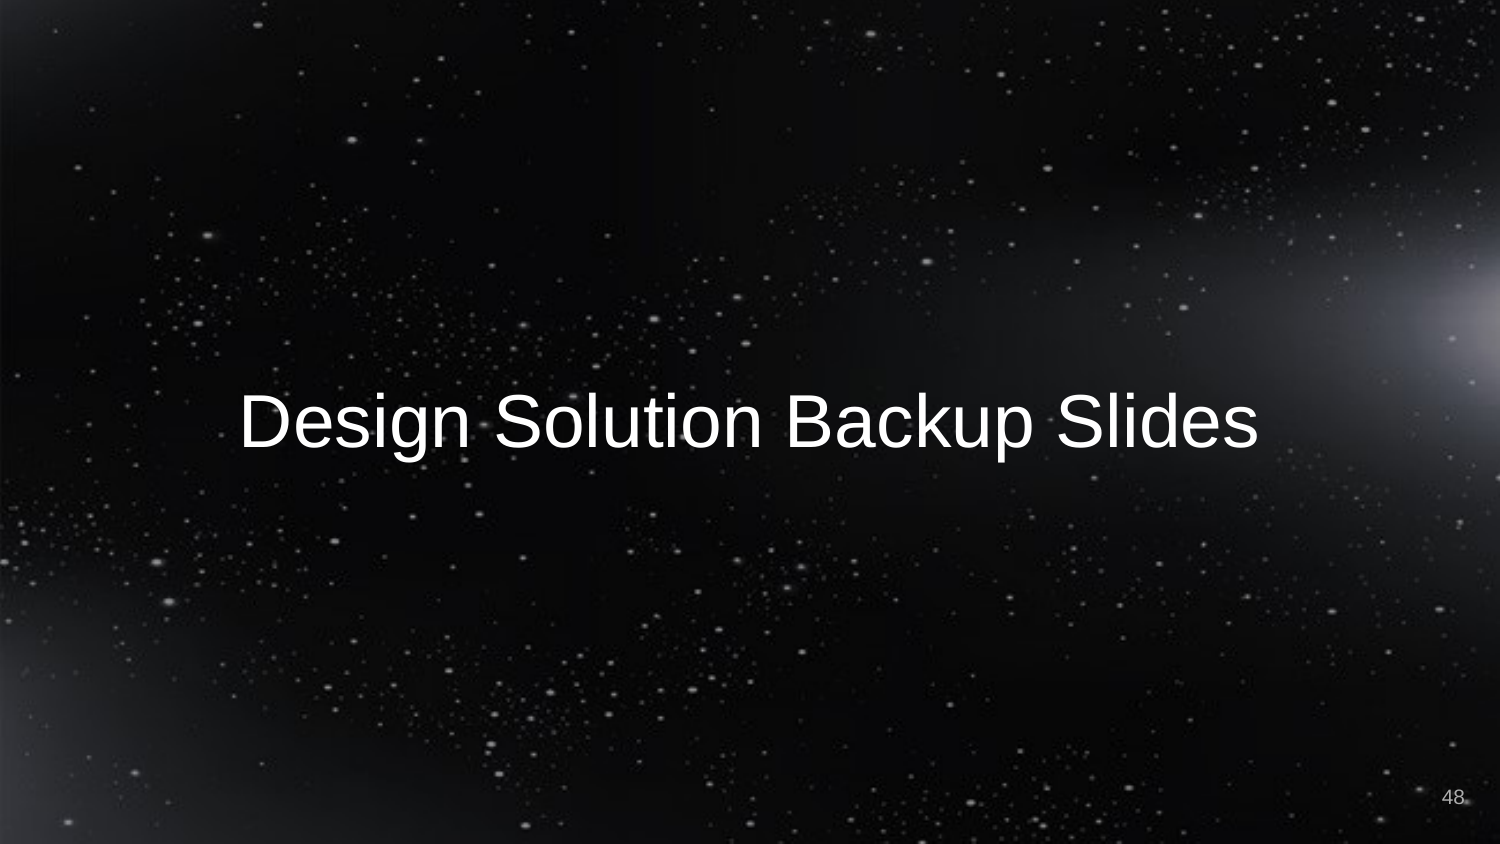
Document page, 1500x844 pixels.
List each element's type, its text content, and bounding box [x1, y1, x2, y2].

title Design Solution Backup Slides [51, 352, 1449, 491]
slide_number 48 [1389, 764, 1480, 830]
picture [0, 0, 1500, 844]
